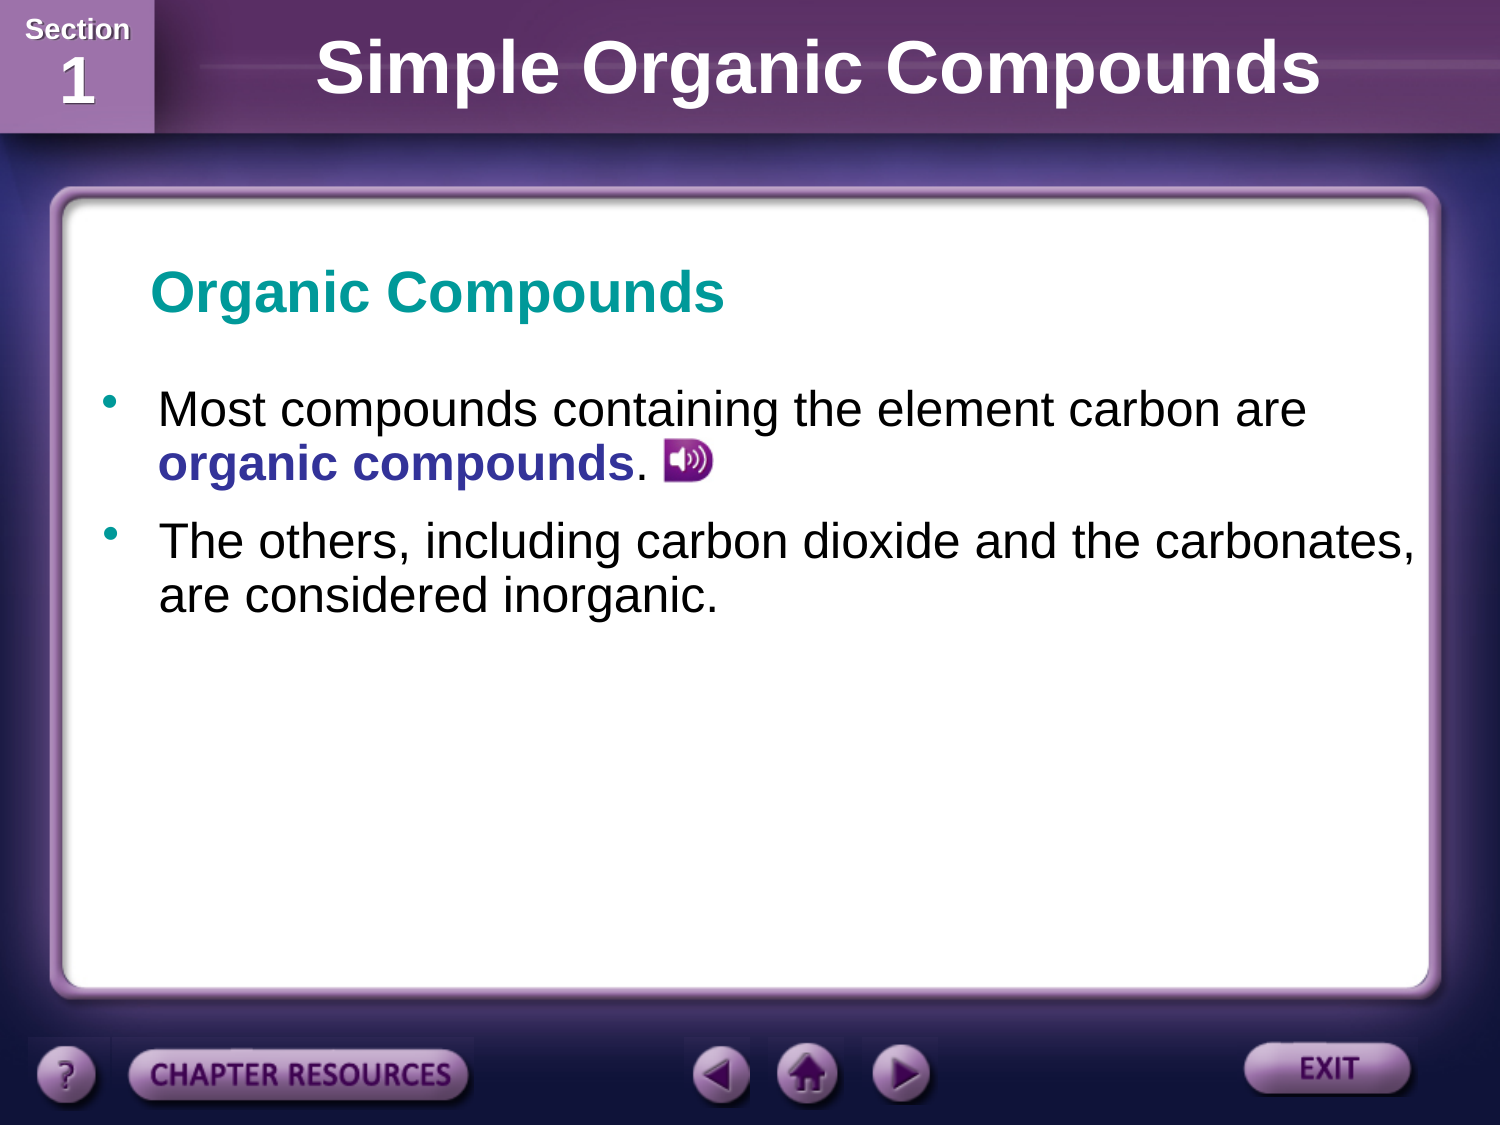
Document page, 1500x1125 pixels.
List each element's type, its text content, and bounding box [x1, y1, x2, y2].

picture [0, 0, 1500, 1125]
text_box Most compounds containing the element carbon are organic compounds. [86, 376, 1400, 499]
text_box Organic Compounds [135, 254, 742, 333]
text_box The others, including carbon dioxide and the carbonates, are considered inorganic. [87, 508, 1450, 631]
